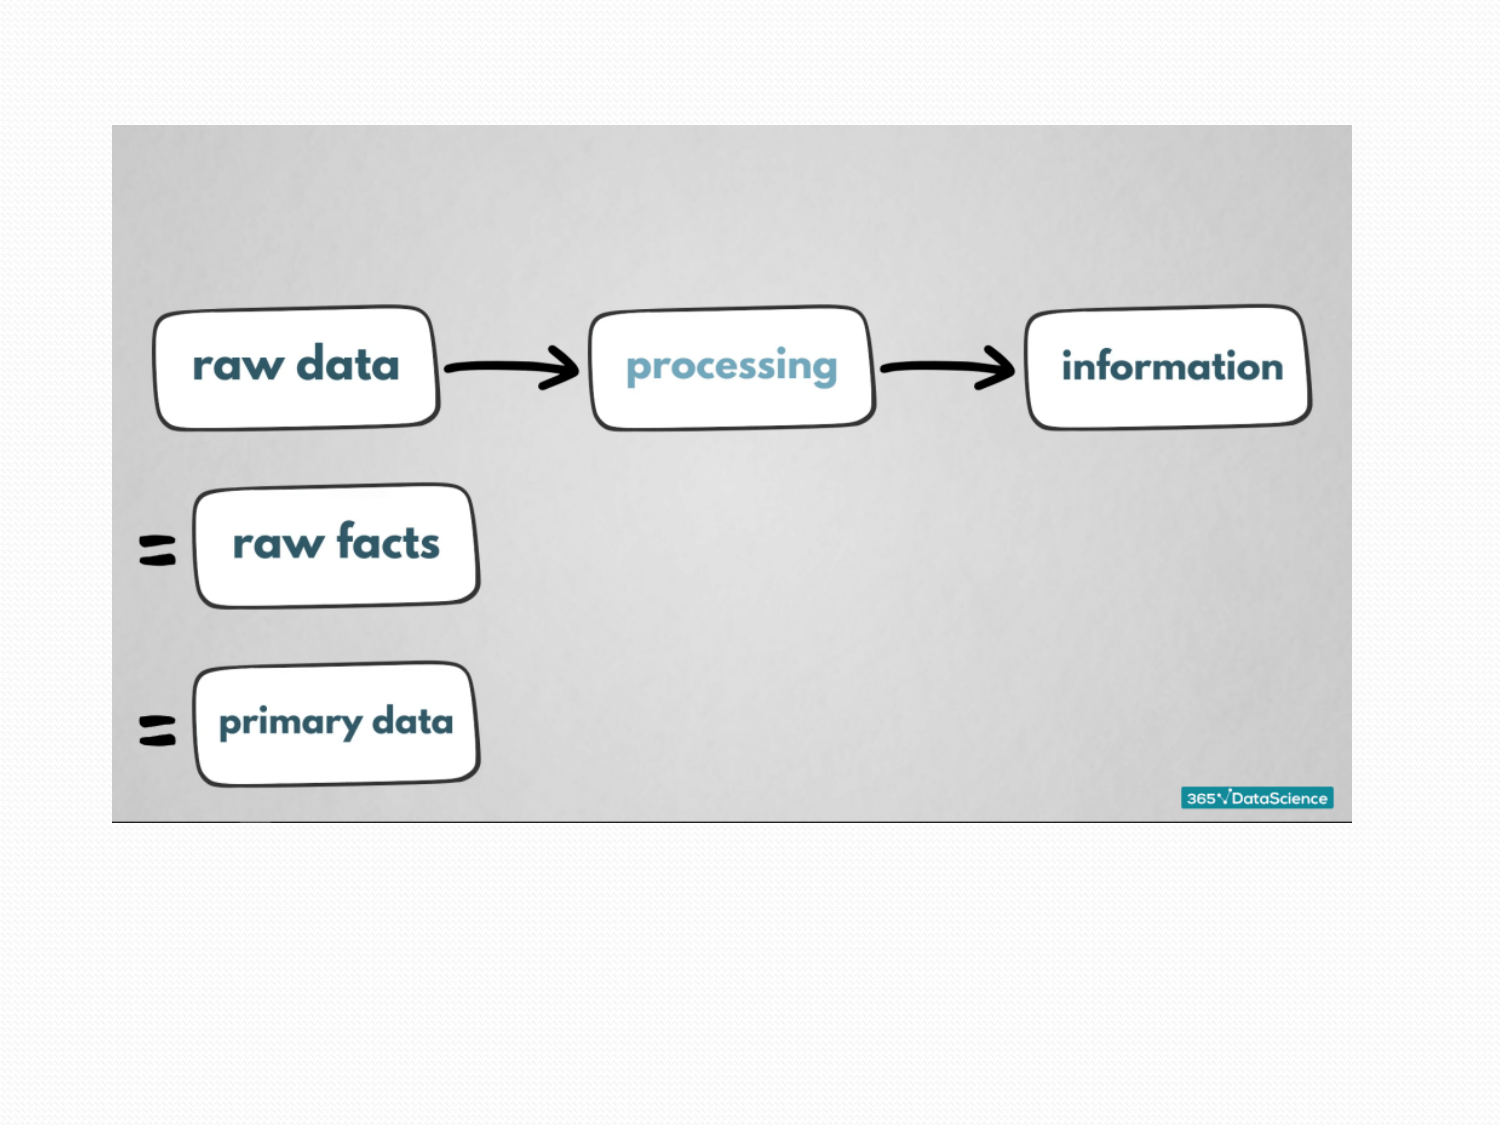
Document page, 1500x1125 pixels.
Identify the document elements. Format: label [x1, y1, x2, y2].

picture [111, 125, 1352, 823]
